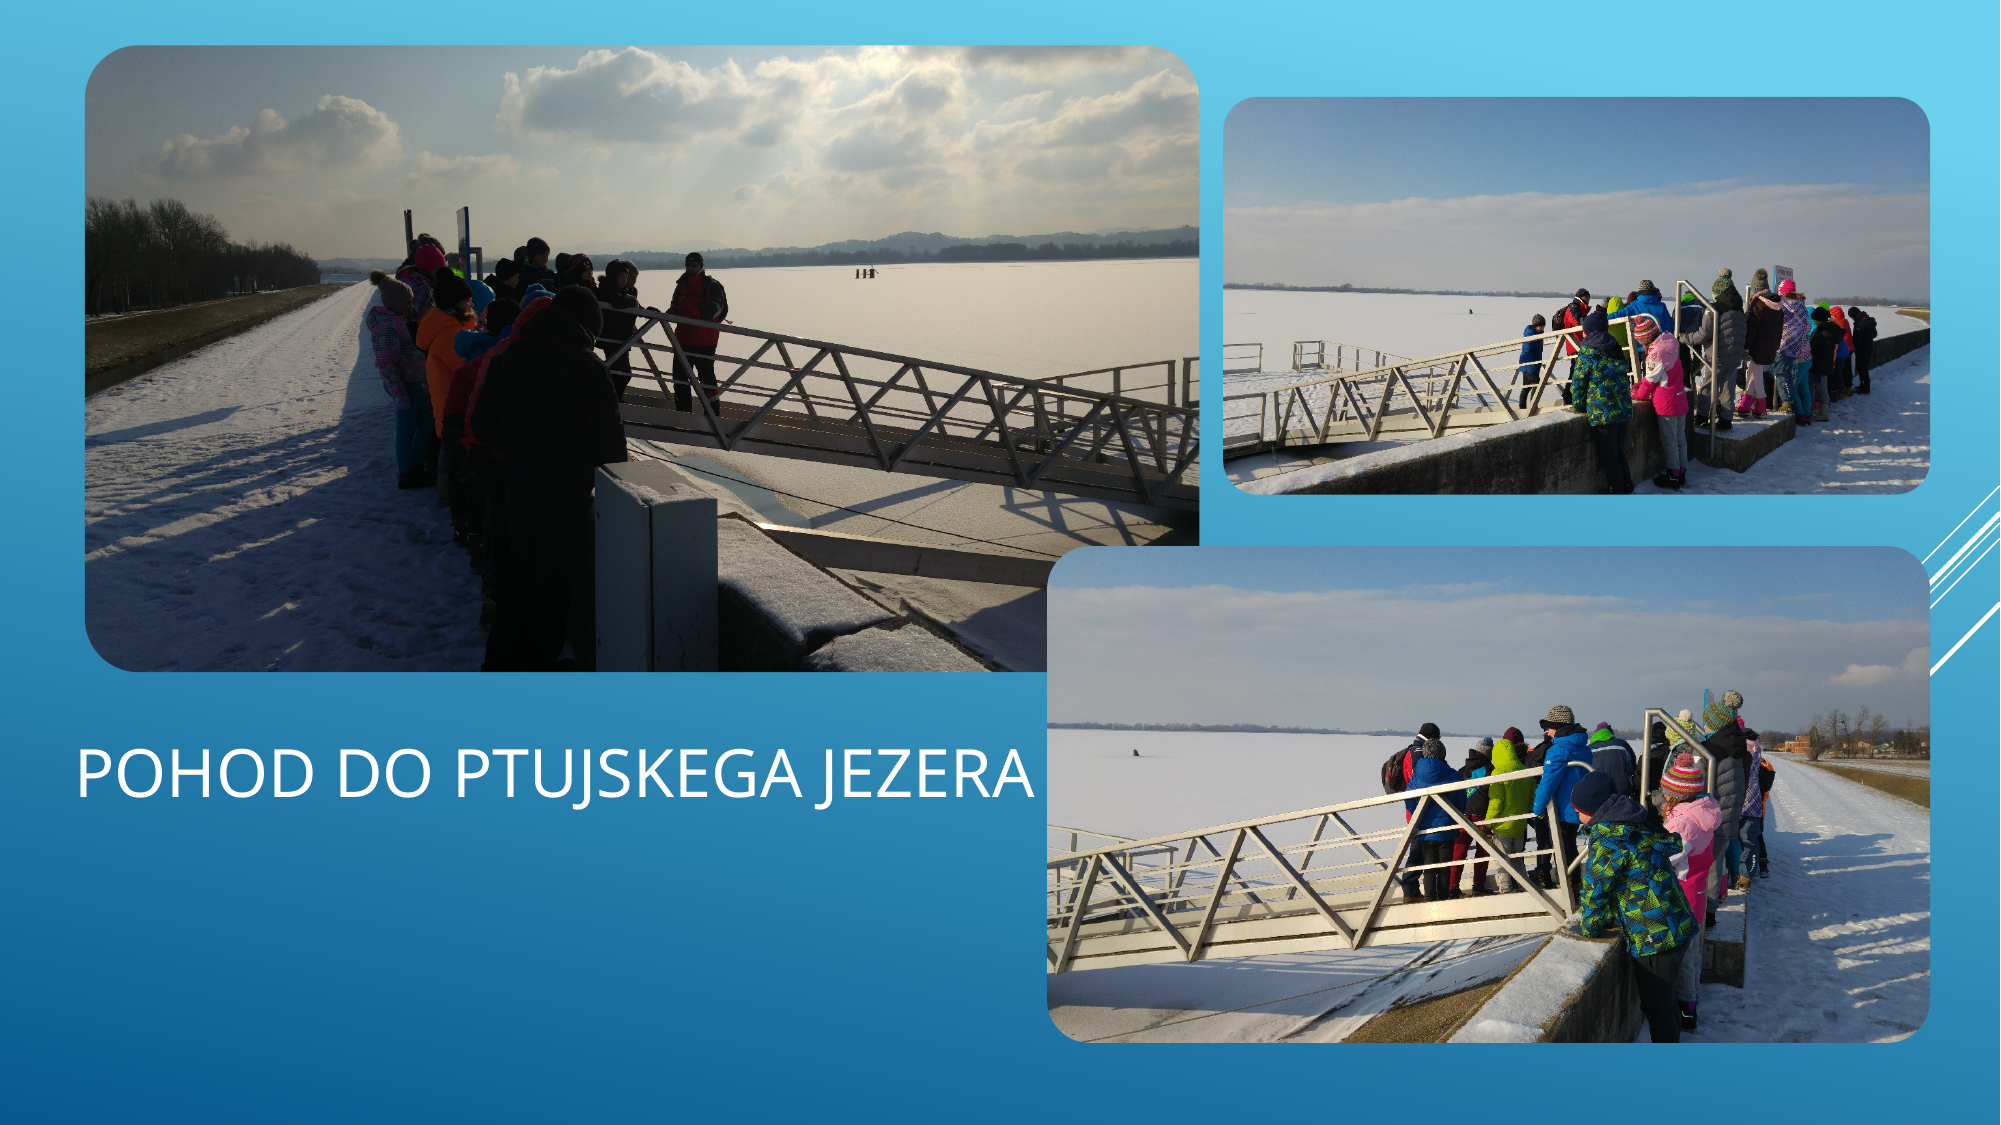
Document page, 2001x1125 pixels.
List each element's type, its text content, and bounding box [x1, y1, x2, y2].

picture [84, 45, 1931, 1044]
text_box POHOD DO PTUJSKEGA JEZERA [59, 723, 1046, 819]
picture [1222, 96, 1931, 495]
